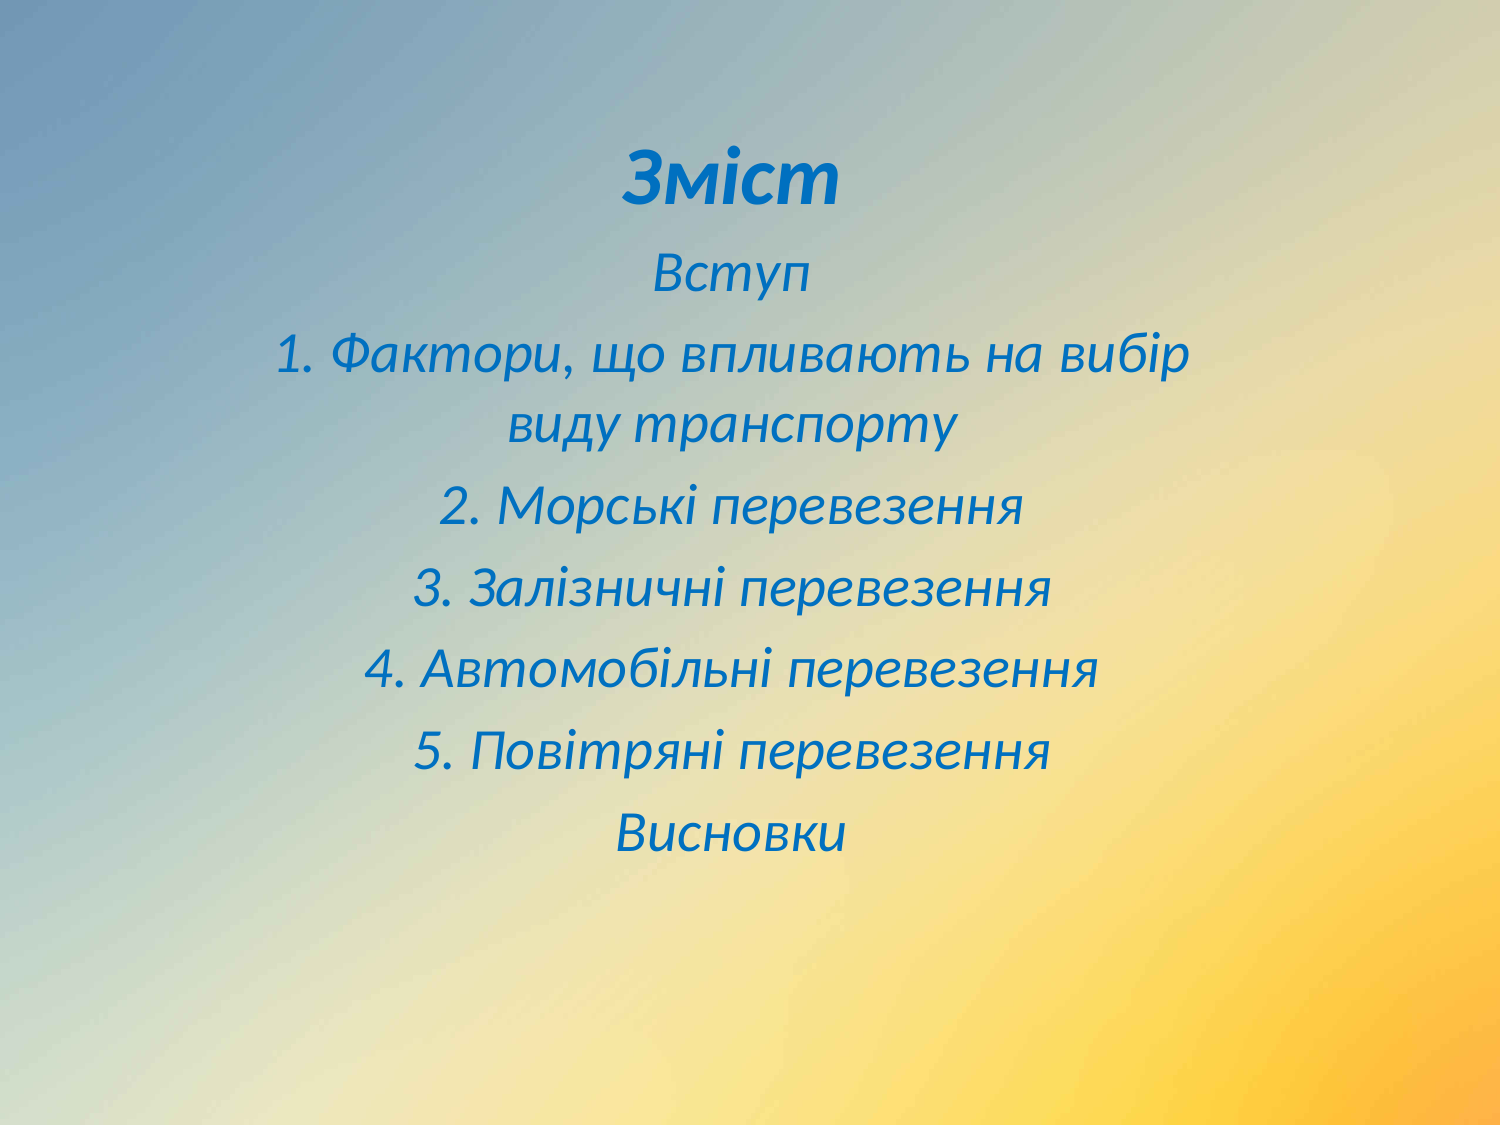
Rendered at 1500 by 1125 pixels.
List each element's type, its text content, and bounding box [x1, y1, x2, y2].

picture [0, 0, 1500, 1125]
subtitle Зміст Вступ 1. Фактори, що впливають на вибір виду транспорту 2. Морські перевезення 3. Залізничні перевезення 4. Автомобільні перевезення 5. Повітряні перевезення Висновки [206, 113, 1257, 402]
